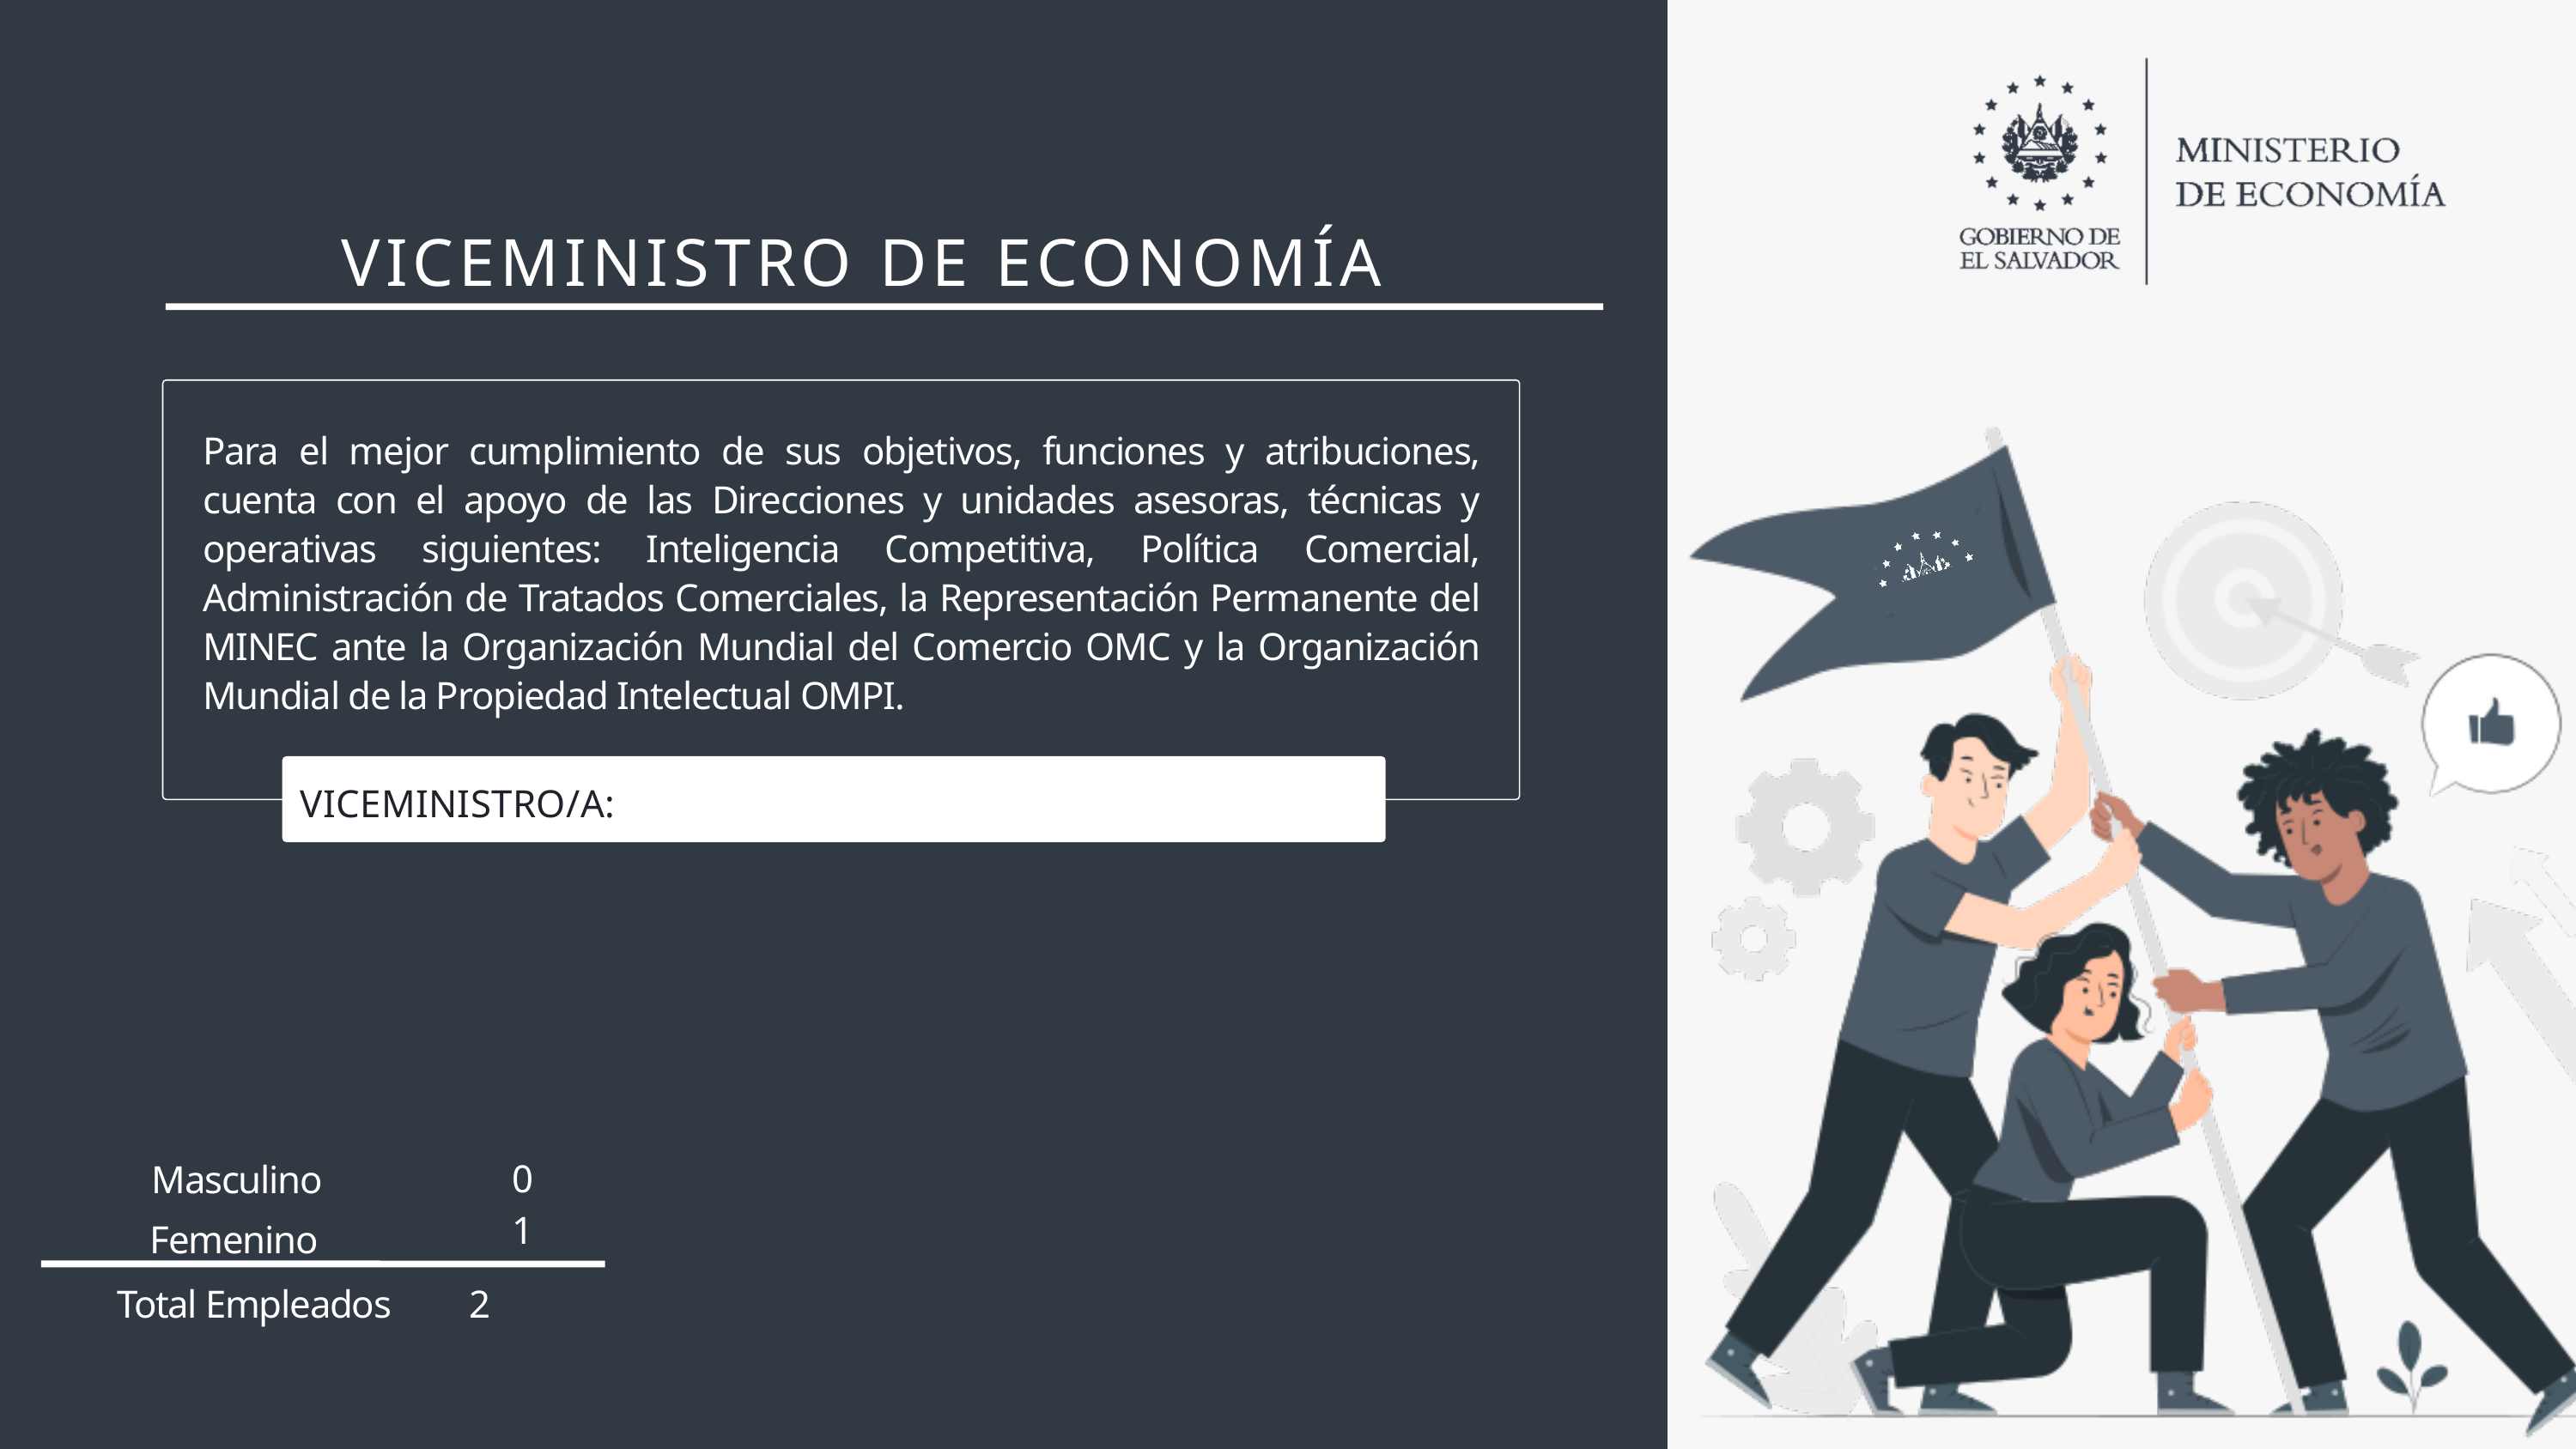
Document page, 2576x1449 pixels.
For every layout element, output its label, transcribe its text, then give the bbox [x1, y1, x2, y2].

text_box Para el mejor cumplimiento de sus objetivos, funciones y atribuciones, cuenta con el apoyo de las Direcciones y unidades asesoras, técnicas y operativas siguientes: Inteligencia Competitiva, Política Comercial, Administración de Tratados Comerciales, la Representación Permanente del MINEC ante la Organización Mundial del Comercio OMC y la Organización Mundial de la Propiedad Intelectual OMPI. [203, 423, 1479, 717]
picture [1602, 385, 2576, 1449]
text_box Femenino [149, 1212, 513, 1262]
text_box [1668, 0, 2576, 385]
text_box 1 [512, 1207, 573, 1252]
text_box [282, 755, 1386, 843]
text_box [1875, 504, 1991, 623]
text_box Total Empleados 2 [117, 1276, 701, 1326]
text_box 0 [514, 1155, 568, 1200]
picture [1950, 52, 2455, 294]
text_box Masculino [151, 1152, 514, 1202]
text_box VICEMINISTRO DE ECONOMÍA [56, 221, 1668, 300]
text_box [162, 379, 1520, 800]
